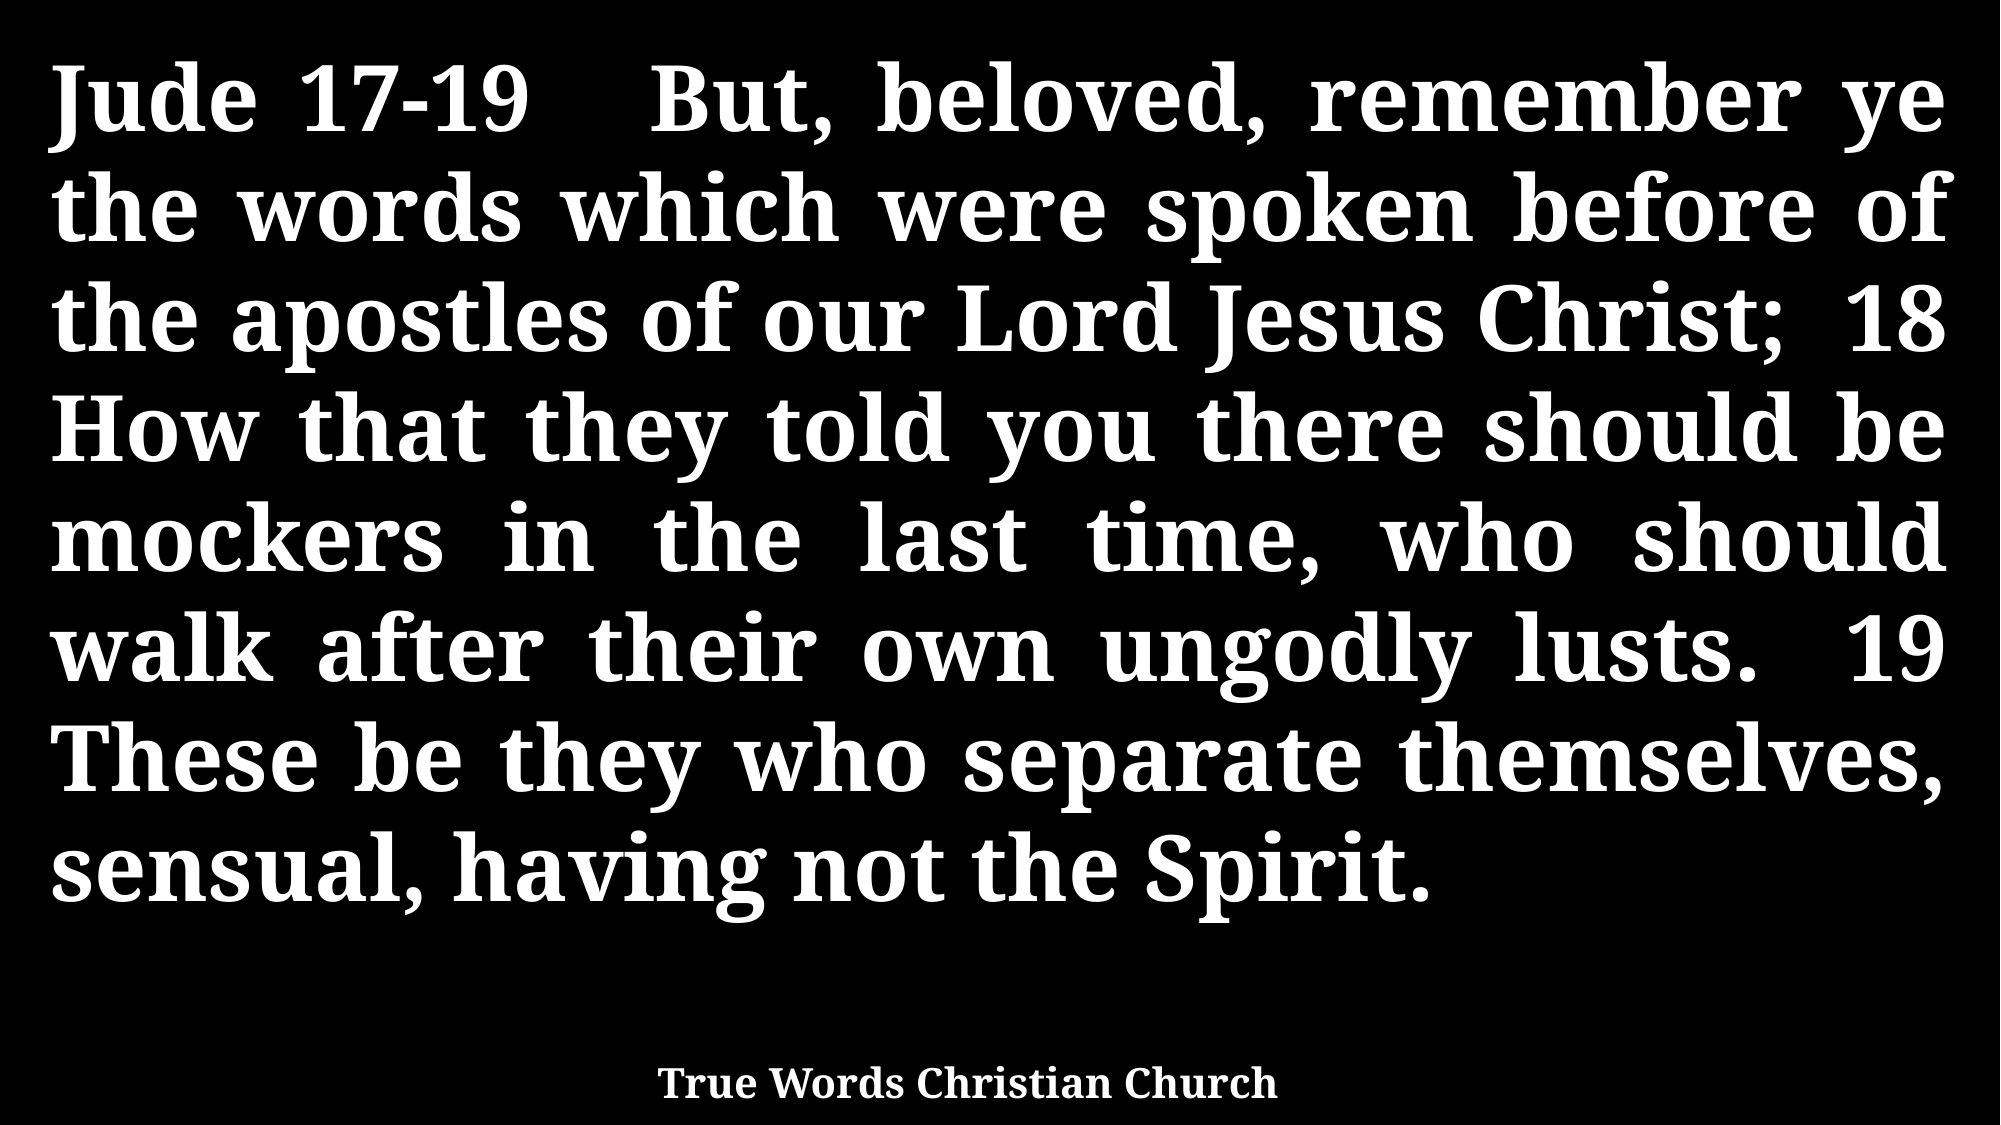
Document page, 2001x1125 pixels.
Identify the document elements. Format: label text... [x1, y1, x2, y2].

text_box Jude 17-19 But, beloved, remember ye the words which were spoken before of the apostles of our Lord Jesus Christ; 18 How that they told you there should be mockers in the last time, who should walk after their own ungodly lusts. 19 These be they who separate themselves, sensual, having not the Spirit. [35, 32, 1965, 927]
text_box True Words Christian Church [642, 1049, 1294, 1114]
